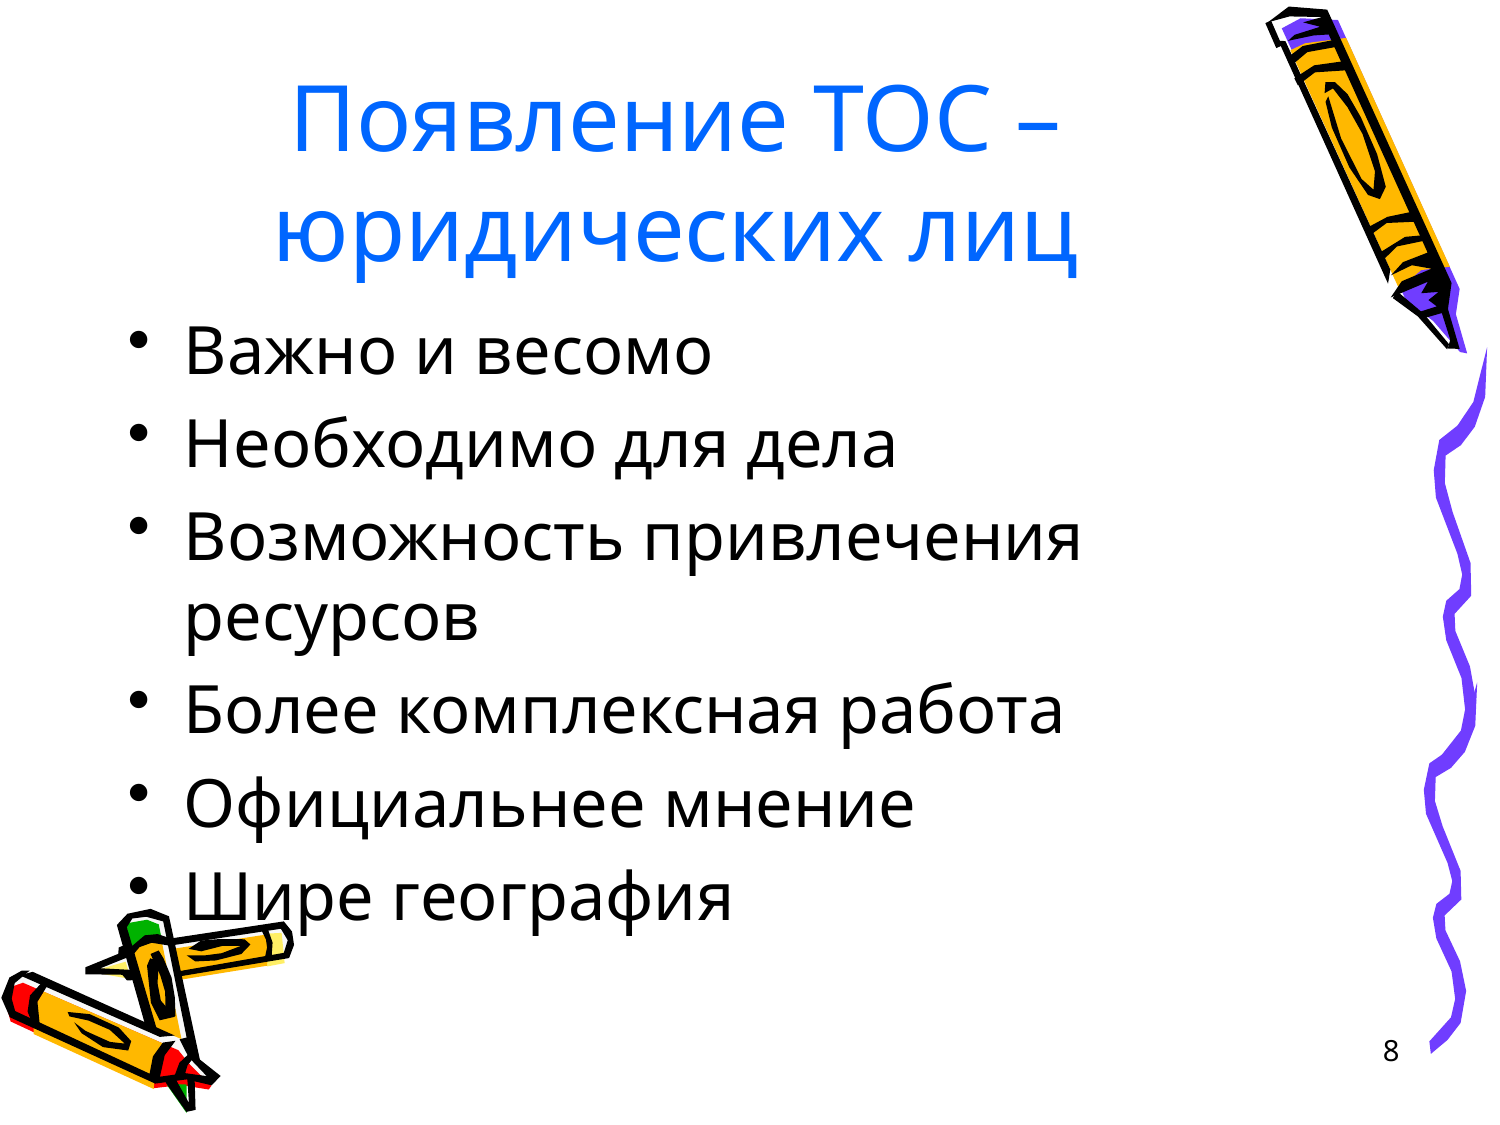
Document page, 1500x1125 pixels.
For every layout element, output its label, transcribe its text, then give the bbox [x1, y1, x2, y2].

title Появление ТОС – юридических лиц [112, 24, 1240, 288]
slide_number 8 [1101, 1024, 1415, 1101]
list Важно и весомо Необходимо для дела Возможность привлечения ресурсов Более комплексная работа Официальнее мнение Шире география [112, 299, 1375, 900]
